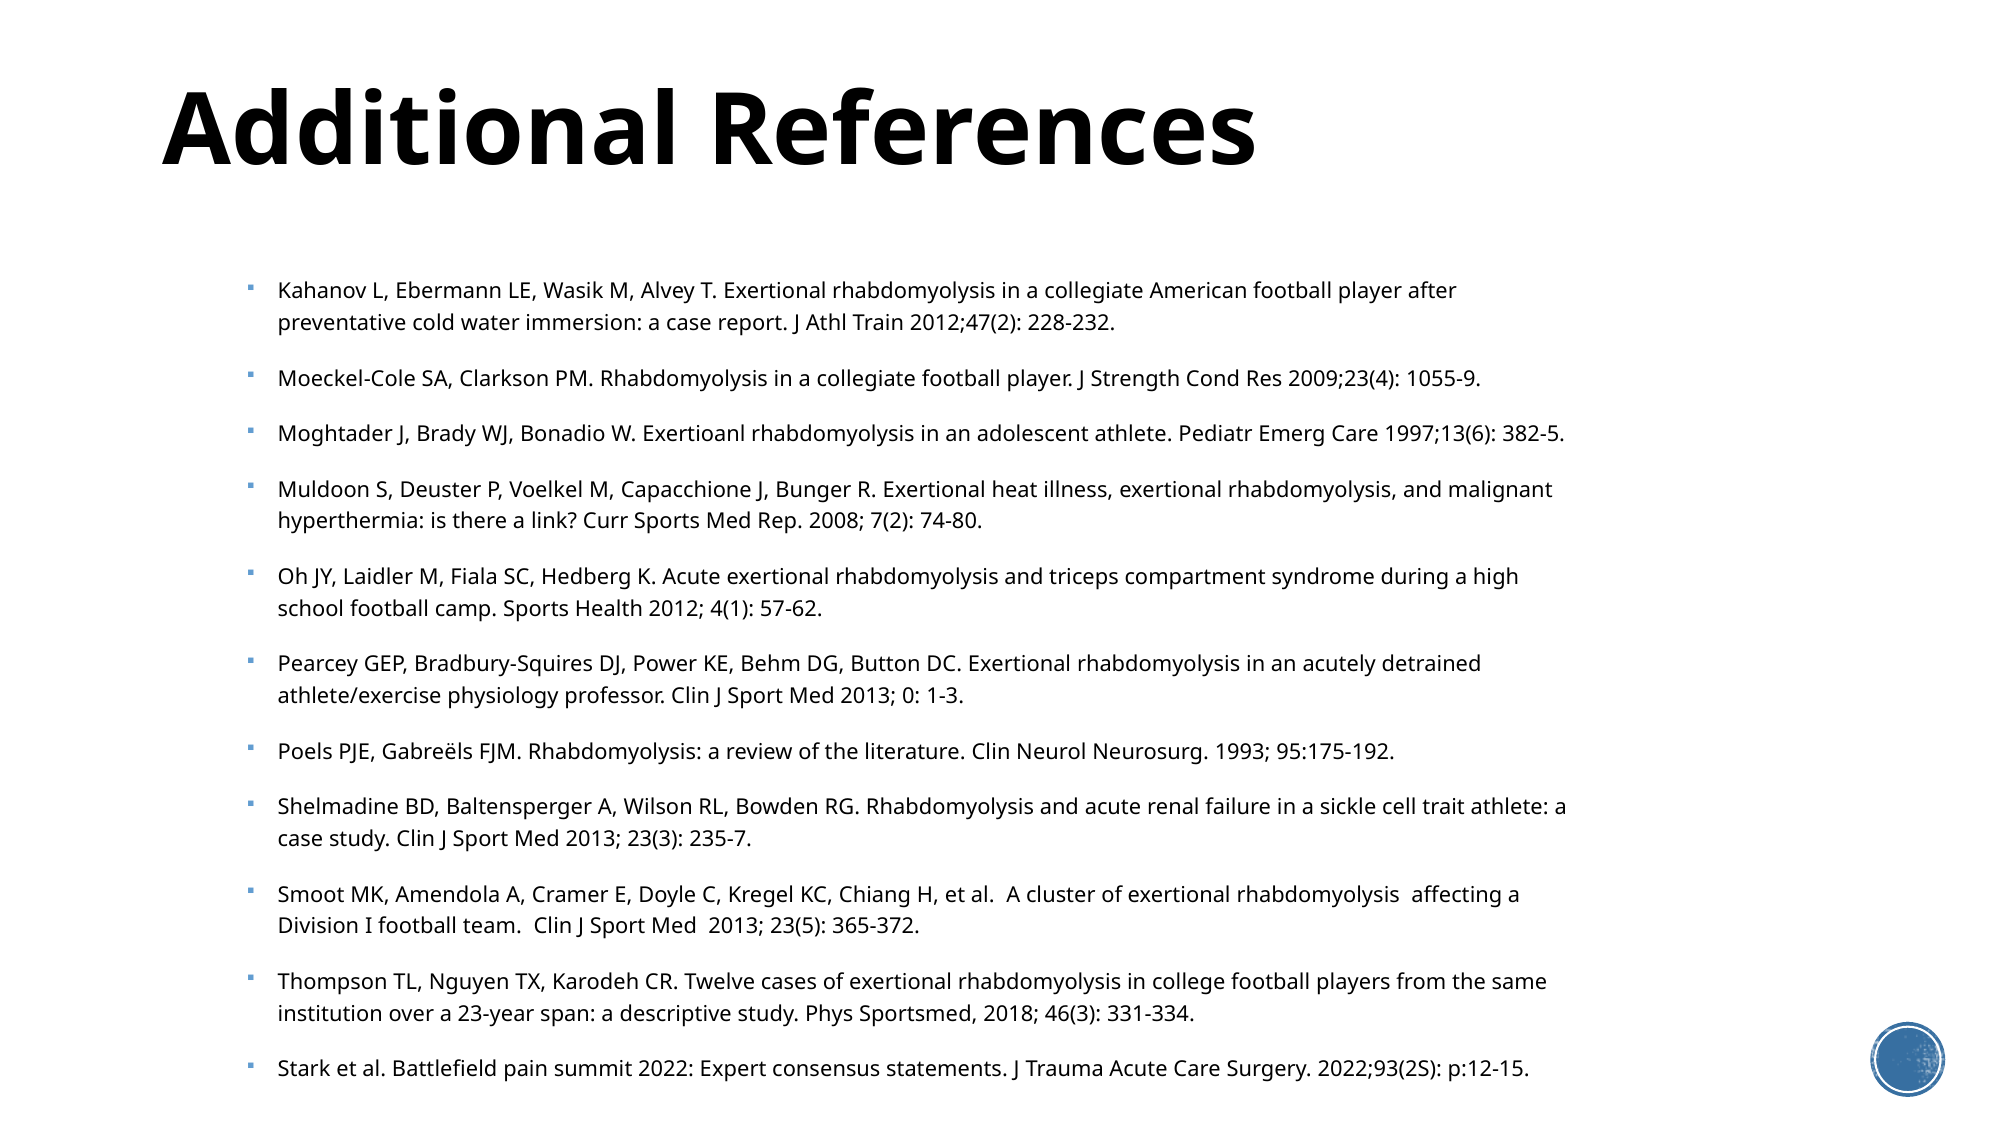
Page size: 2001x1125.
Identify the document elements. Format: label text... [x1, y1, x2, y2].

title Additional References [147, 0, 1798, 264]
list Kahanov L, Ebermann LE, Wasik M, Alvey T. Exertional rhabdomyolysis in a collegiate American football player after preventative cold water immersion: a case report. J Athl Train 2012;47(2): 228-232. Moeckel-Cole SA, Clarkson PM. Rhabdomyolysis in a collegiate football player. J Strength Cond Res 2009;23(4): 1055-9. Moghtader J, Brady WJ, Bonadio W. Exertioanl rhabdomyolysis in an adolescent athlete. Pediatr Emerg Care 1997;13(6): 382-5. Muldoon S, Deuster P, Voelkel M, Capacchione J, Bunger R. Exertional heat illness, exertional rhabdomyolysis, and malignant hyperthermia: is there a link? Curr Sports Med Rep. 2008; 7(2): 74-80. Oh JY, Laidler M, Fiala SC, Hedberg K. Acute exertional rhabdomyolysis and triceps compartment syndrome during a high school football camp. Sports Health 2012; 4(1): 57-62. Pearcey GEP, Bradbury-Squires DJ, Power KE, Behm DG, Button DC. Exertional rhabdomyolysis in an acutely detrained athlete/exercise physiology professor. Clin J Sport Med 2013; 0: 1-3. Poels PJE, Gabreëls FJM. Rhabdomyolysis: a review of the literature. Clin Neurol Neurosurg. 1993; 95:175-192. Shelmadine BD, Baltensperger A, Wilson RL, Bowden RG. Rhabdomyolysis and acute renal failure in a sickle cell trait athlete: a case study. Clin J Sport Med 2013; 23(3): 235-7. Smoot MK, Amendola A, Cramer E, Doyle C, Kregel KC, Chiang H, et al. A cluster of exertional rhabdomyolysis affecting a Division I football team. Clin J Sport Med 2013; 23(5): 365-372. Thompson TL, Nguyen TX, Karodeh CR. Twelve cases of exertional rhabdomyolysis in college football players from the same institution over a 23-year span: a descriptive study. Phys Sportsmed, 2018; 46(3): 331-334. Stark et al. Battlefield pain summit 2022: Expert consensus statements. J Trauma Acute Care Surgery. 2022;93(2S): p:12-15. [231, 263, 1601, 1102]
